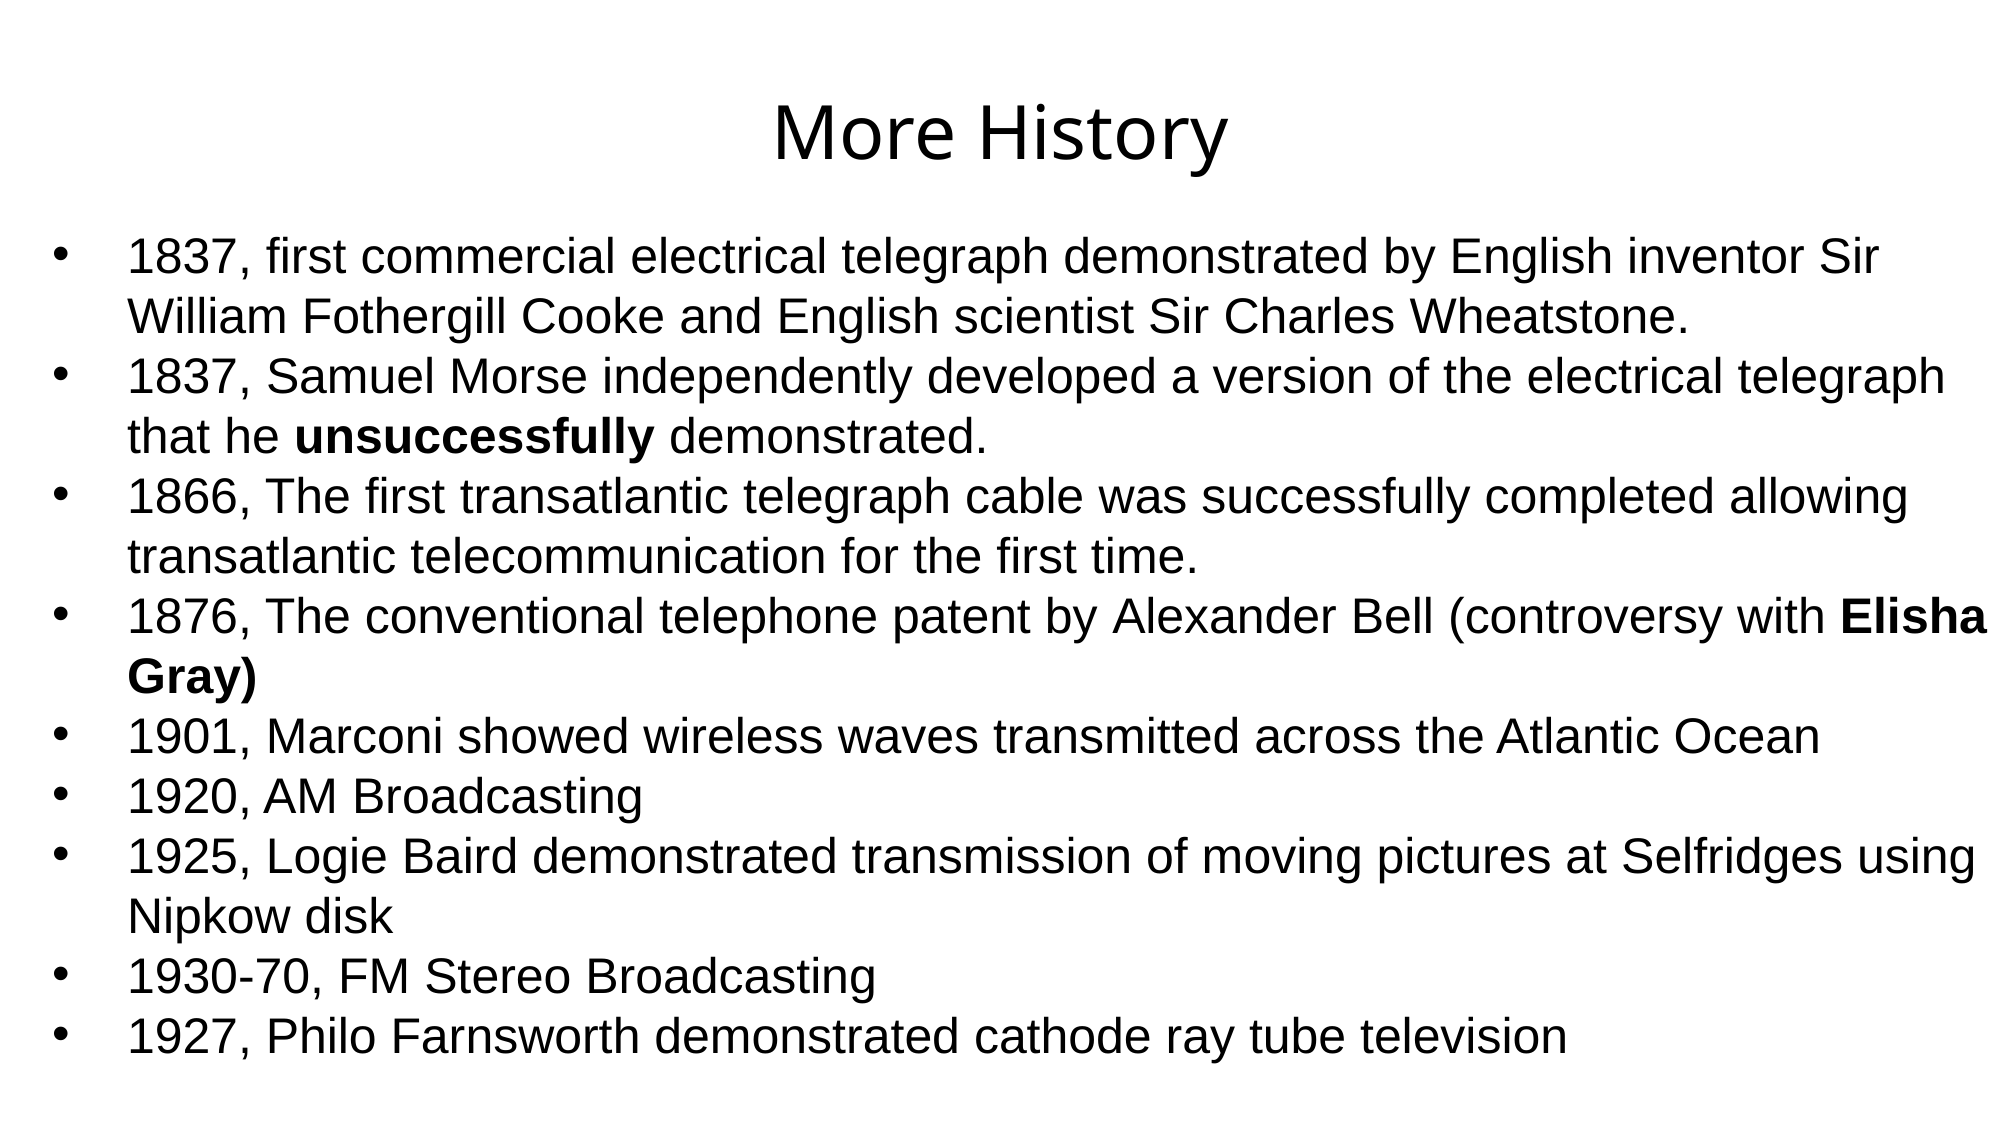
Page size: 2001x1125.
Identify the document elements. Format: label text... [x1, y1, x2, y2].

text_box More History [756, 77, 1244, 183]
text_box 1837, first commercial electrical telegraph demonstrated by English inventor Sir William Fothergill Cooke and English scientist Sir Charles Wheatstone. 1837, Samuel Morse independently developed a version of the electrical telegraph that he unsuccessfully demonstrated. 1866, The first transatlantic telegraph cable was successfully completed allowing transatlantic telecommunication for the first time. 1876, The conventional telephone patent by Alexander Bell (controversy with Elisha Gray) 1901, Marconi showed wireless waves transmitted across the Atlantic Ocean 1920, AM Broadcasting 1925, Logie Baird demonstrated transmission of moving pictures at Selfridges using Nipkow disk 1930-70, FM Stereo Broadcasting 1927, Philo Farnsworth demonstrated cathode ray tube television [37, 216, 2000, 1116]
